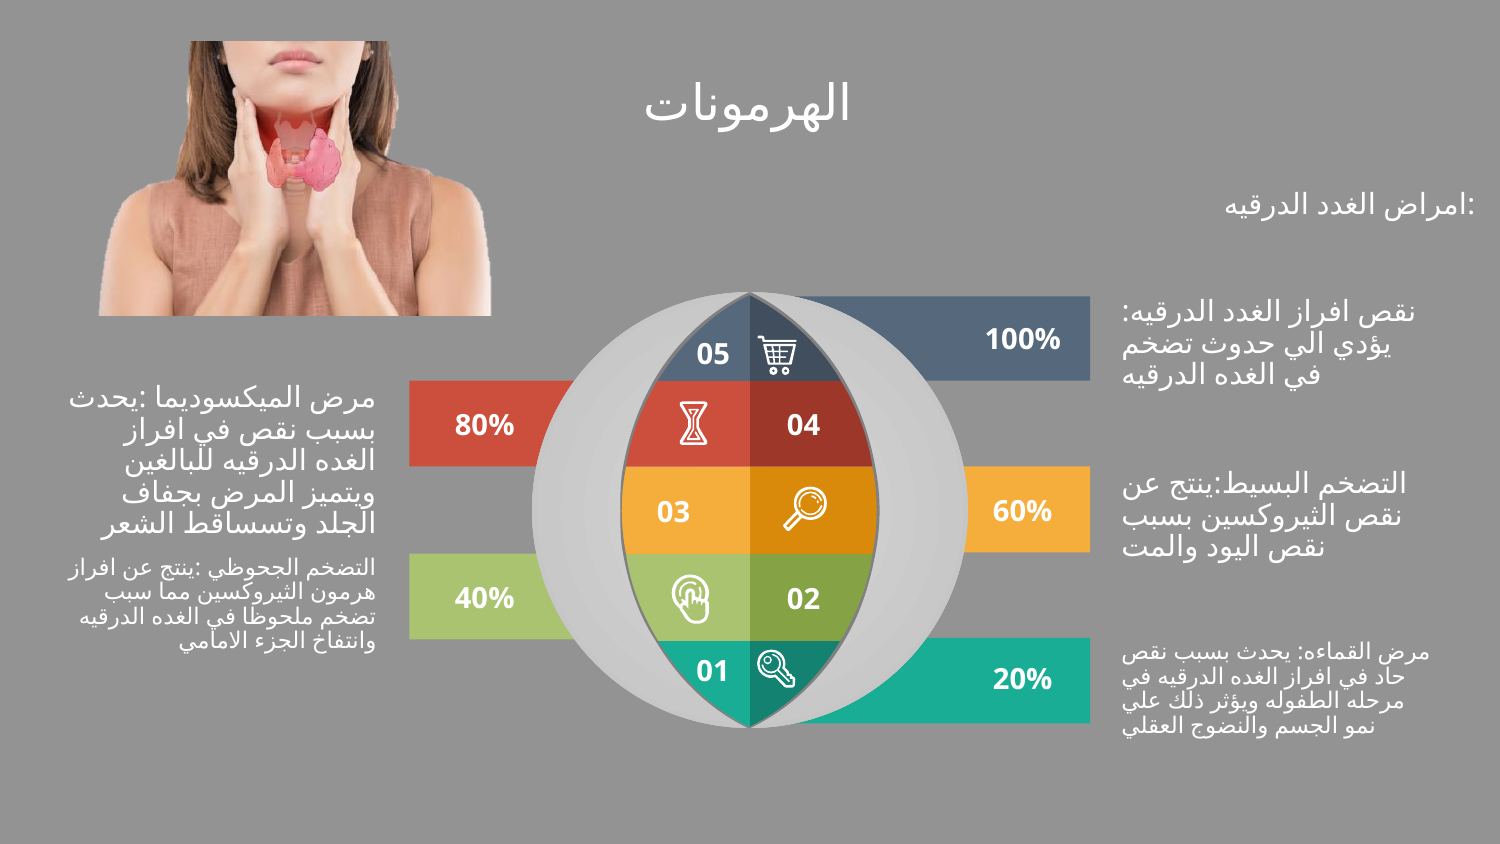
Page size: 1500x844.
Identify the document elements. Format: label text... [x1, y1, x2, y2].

text_box نقص افراز الغدد الدرقيه: يؤدي الي حدوث تضخم في الغده الدرقيه [1121, 296, 1436, 391]
text_box مرض القماءه: يحدث بسبب نقص حاد في افراز الغده الدرقيه في مرحله الطفوله ويؤثر ذلك علي نمو الجسم والنضوج العقلي [1121, 639, 1436, 739]
text_box مرض الميكسوديما :يحدث بسبب نقص في افراز الغده الدرقيه للبالغين ويتميز المرض بجفاف الجلد وتسساقط الشعر [61, 382, 377, 540]
picture [3, 40, 580, 316]
list امراض الغدد الدرقيه: [584, 146, 1475, 260]
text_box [679, 401, 708, 446]
text_box [973, 637, 1091, 724]
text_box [757, 335, 797, 376]
text_box 100% [973, 312, 1076, 363]
text_box 80% [440, 398, 526, 449]
text_box التضخم الجحوظي :ينتج عن افراز هرمون الثيروكسين مما سبب تضخم ملحوظا في الغده الدرقيه وانتفاخ الجزء الامامي [61, 555, 377, 654]
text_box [756, 649, 796, 688]
text_box [973, 466, 1091, 553]
text_box 20% [978, 652, 1068, 703]
title الهرمونات [584, 59, 1435, 141]
text_box [973, 296, 1091, 381]
text_box [409, 380, 526, 467]
text_box 40% [440, 571, 526, 622]
text_box 60% [978, 484, 1068, 535]
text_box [782, 486, 828, 532]
text_box [409, 553, 526, 640]
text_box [671, 574, 710, 624]
text_box التضخم البسيط:ينتج عن نقص الثيروكسين بسبب نقص اليود والمت [1121, 468, 1436, 563]
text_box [531, 291, 969, 729]
